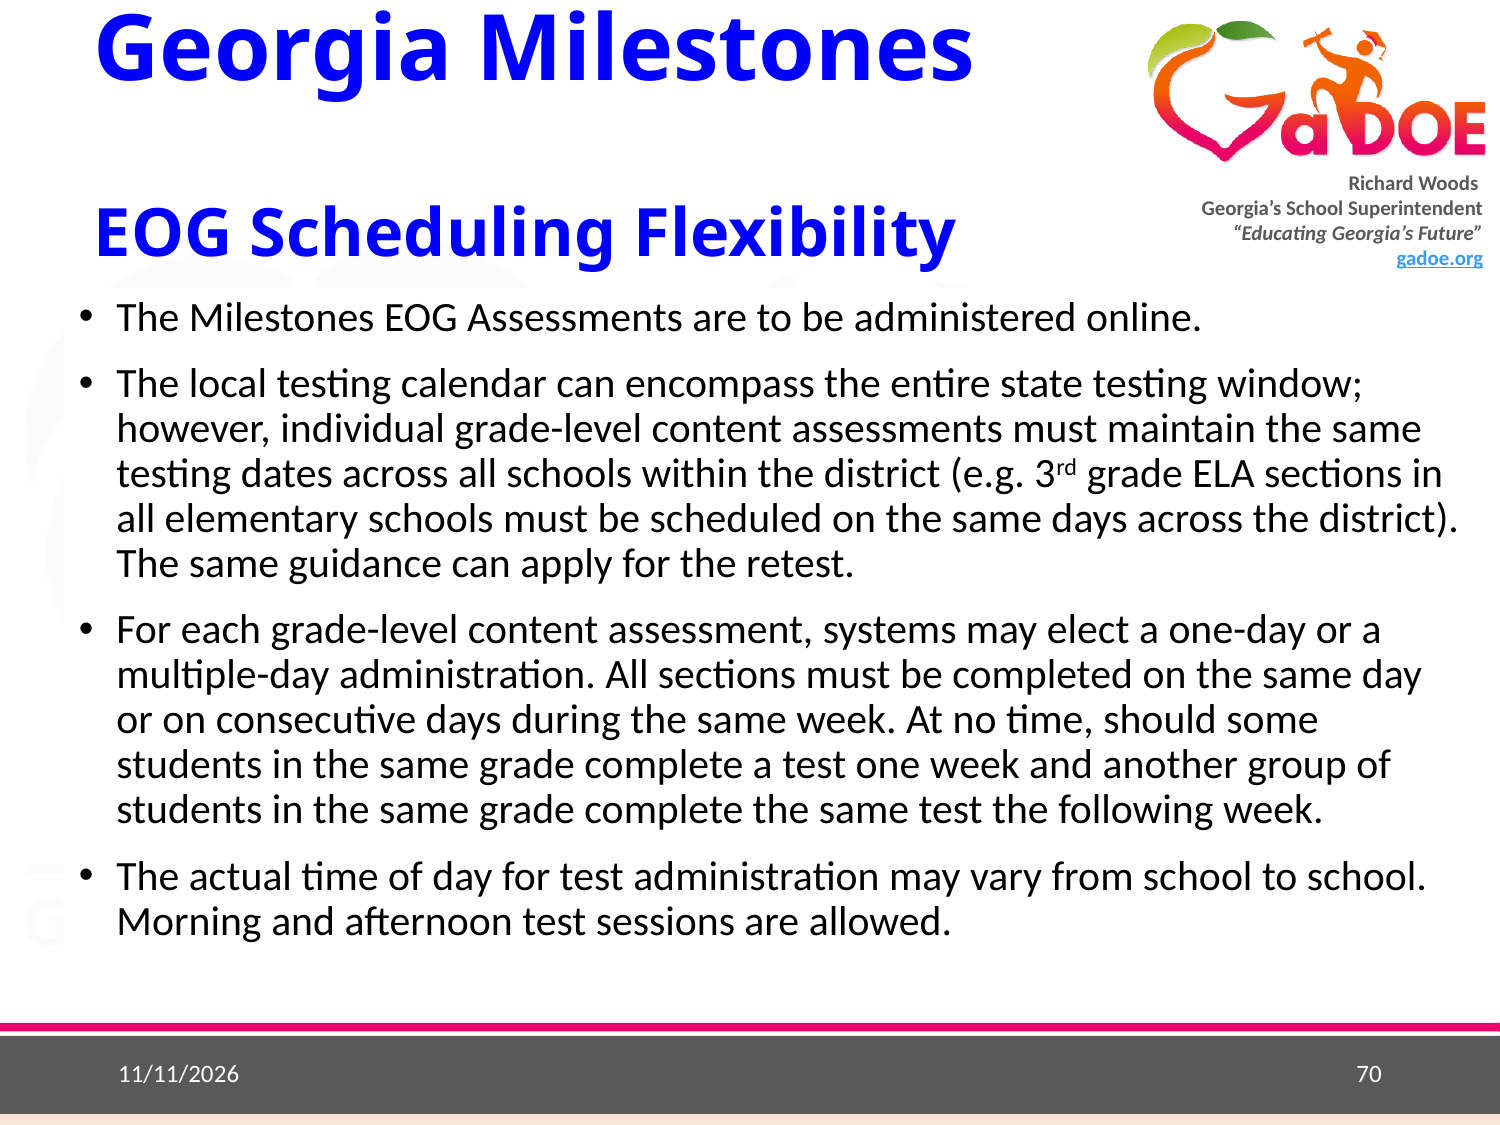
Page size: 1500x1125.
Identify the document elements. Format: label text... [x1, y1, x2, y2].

slide_number 70 [1059, 1042, 1397, 1103]
title Georgia Milestones EOG Scheduling Flexibility [78, 22, 1020, 250]
picture [1135, 8, 1499, 164]
picture [19, 235, 1473, 980]
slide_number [103, 1042, 441, 1103]
list The Milestones EOG Assessments are to be administered online. The local testing calendar can encompass the entire state testing window; however, individual grade-level content assessments must maintain the same testing dates across all schools within the district (e.g. 3rd grade ELA sections in all elementary schools must be scheduled on the same days across the district). The same guidance can apply for the retest. For each grade-level content assessment, systems may elect a one-day or a multiple-day administration. All sections must be completed on the same day or on consecutive days during the same week. At no time, should some students in the same grade complete a test one week and another group of students in the same grade complete the same test the following week. The actual time of day for test administration may vary from school to school. Morning and afternoon test sessions are allowed. [64, 288, 1482, 963]
